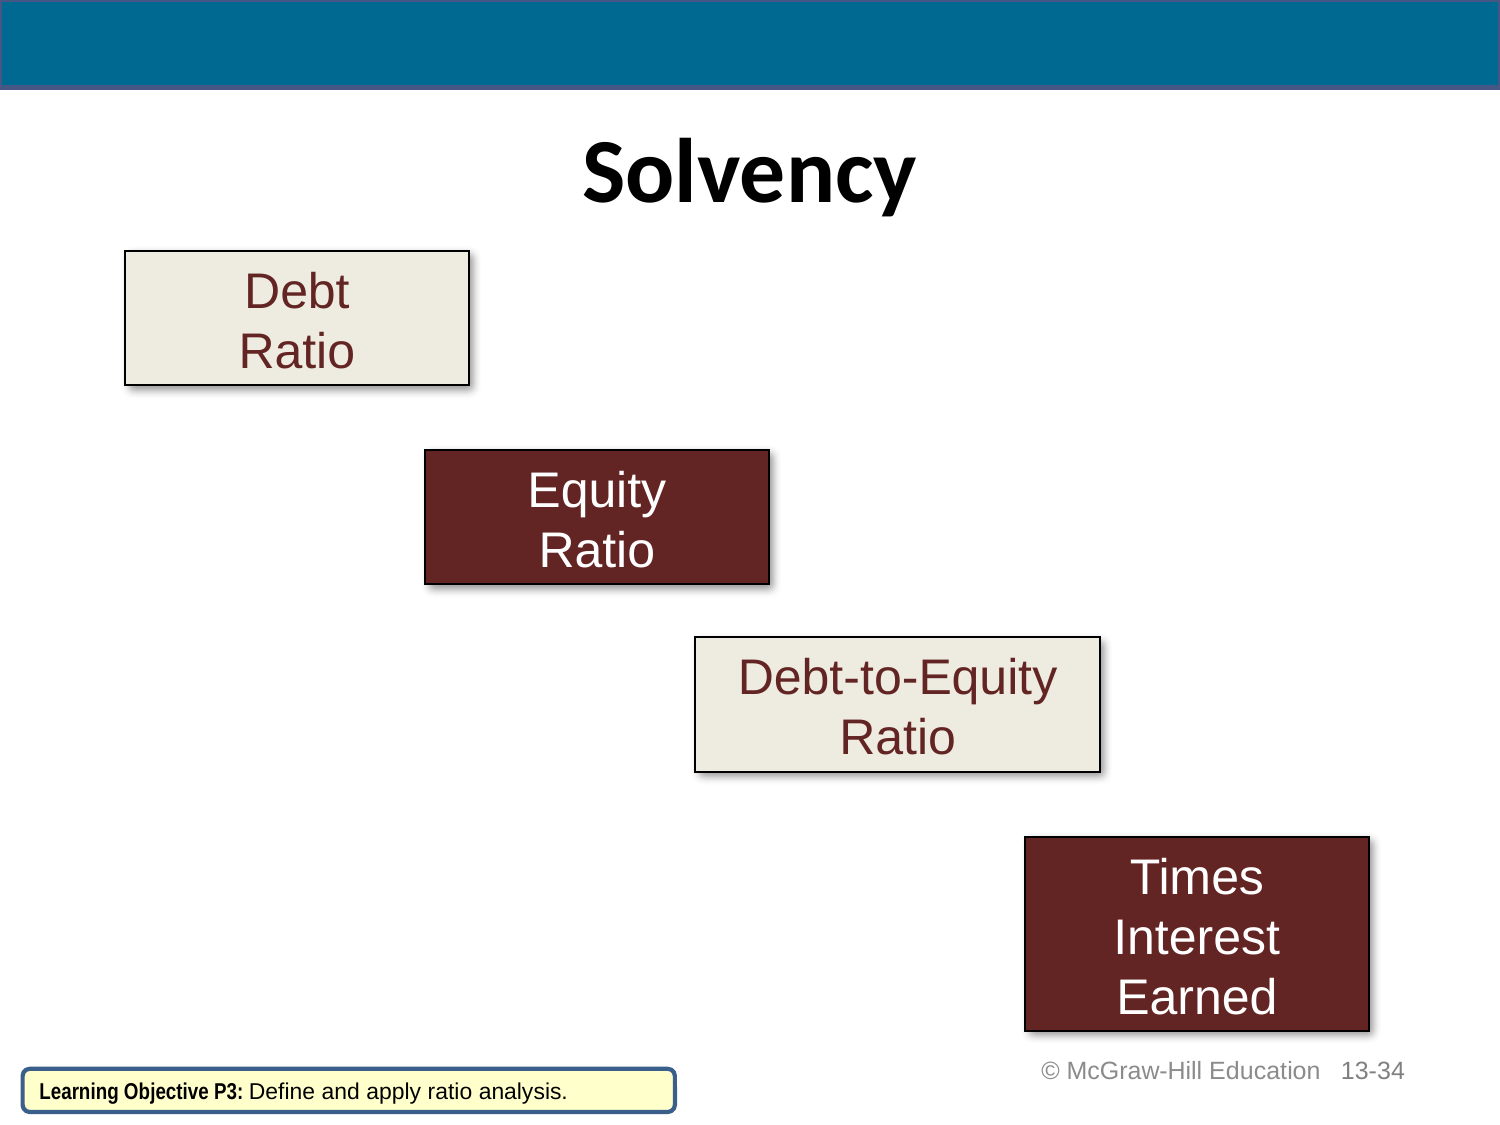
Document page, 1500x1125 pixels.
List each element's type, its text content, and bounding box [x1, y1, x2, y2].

text_box Debt Ratio [125, 250, 469, 386]
text_box Times Interest Earned [1025, 836, 1369, 1032]
text_box Debt-to-Equity Ratio [695, 637, 1100, 772]
text_box 13-34 [1069, 1047, 1420, 1108]
text_box Learning Objective P3: Define and apply ratio analysis. [22, 1068, 675, 1113]
text_box Equity Ratio [425, 449, 769, 585]
text_box [0, 0, 1500, 88]
title Solvency [74, 99, 1426, 233]
text_box © McGraw-Hill Education [1019, 1047, 1069, 1085]
